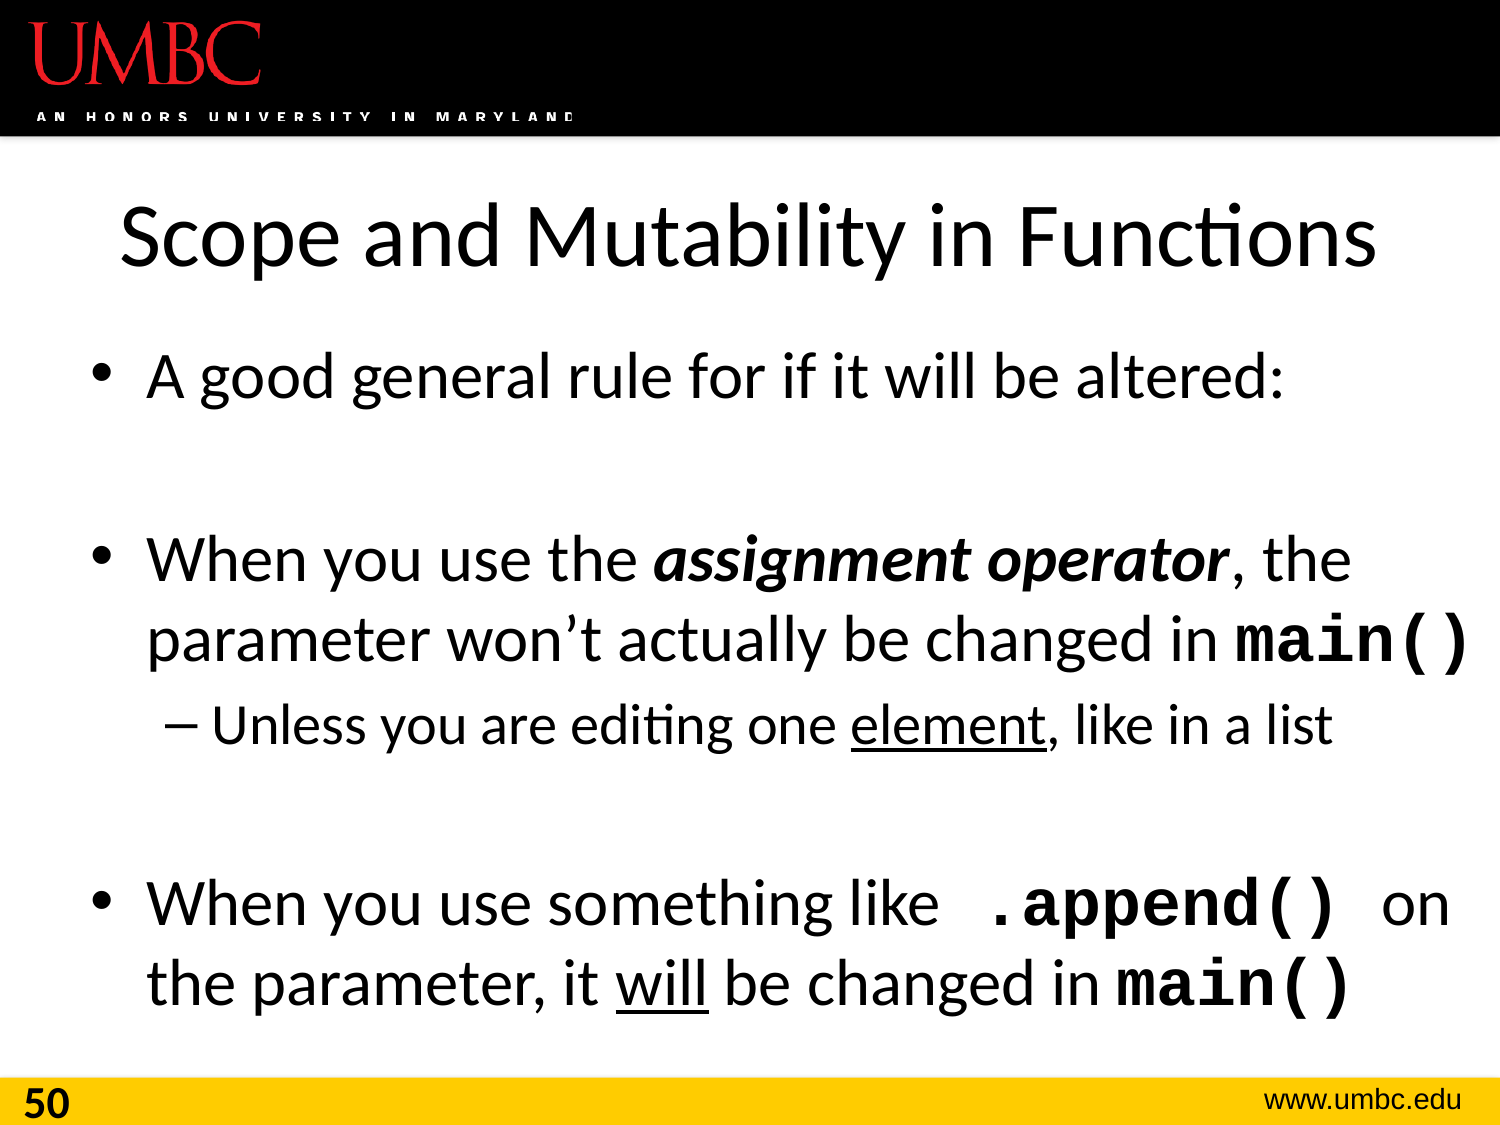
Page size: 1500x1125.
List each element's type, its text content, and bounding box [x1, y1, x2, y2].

slide_number 50 [0, 1065, 94, 1125]
title Scope and Mutability in Functions [75, 136, 1425, 324]
list A good general rule for if it will be altered: When you use the assignment operator, the parameter won’t actually be changed in main() Unless you are editing one element, like in a list When you use something like .append() on the parameter, it will be changed in main() [75, 324, 1500, 1066]
